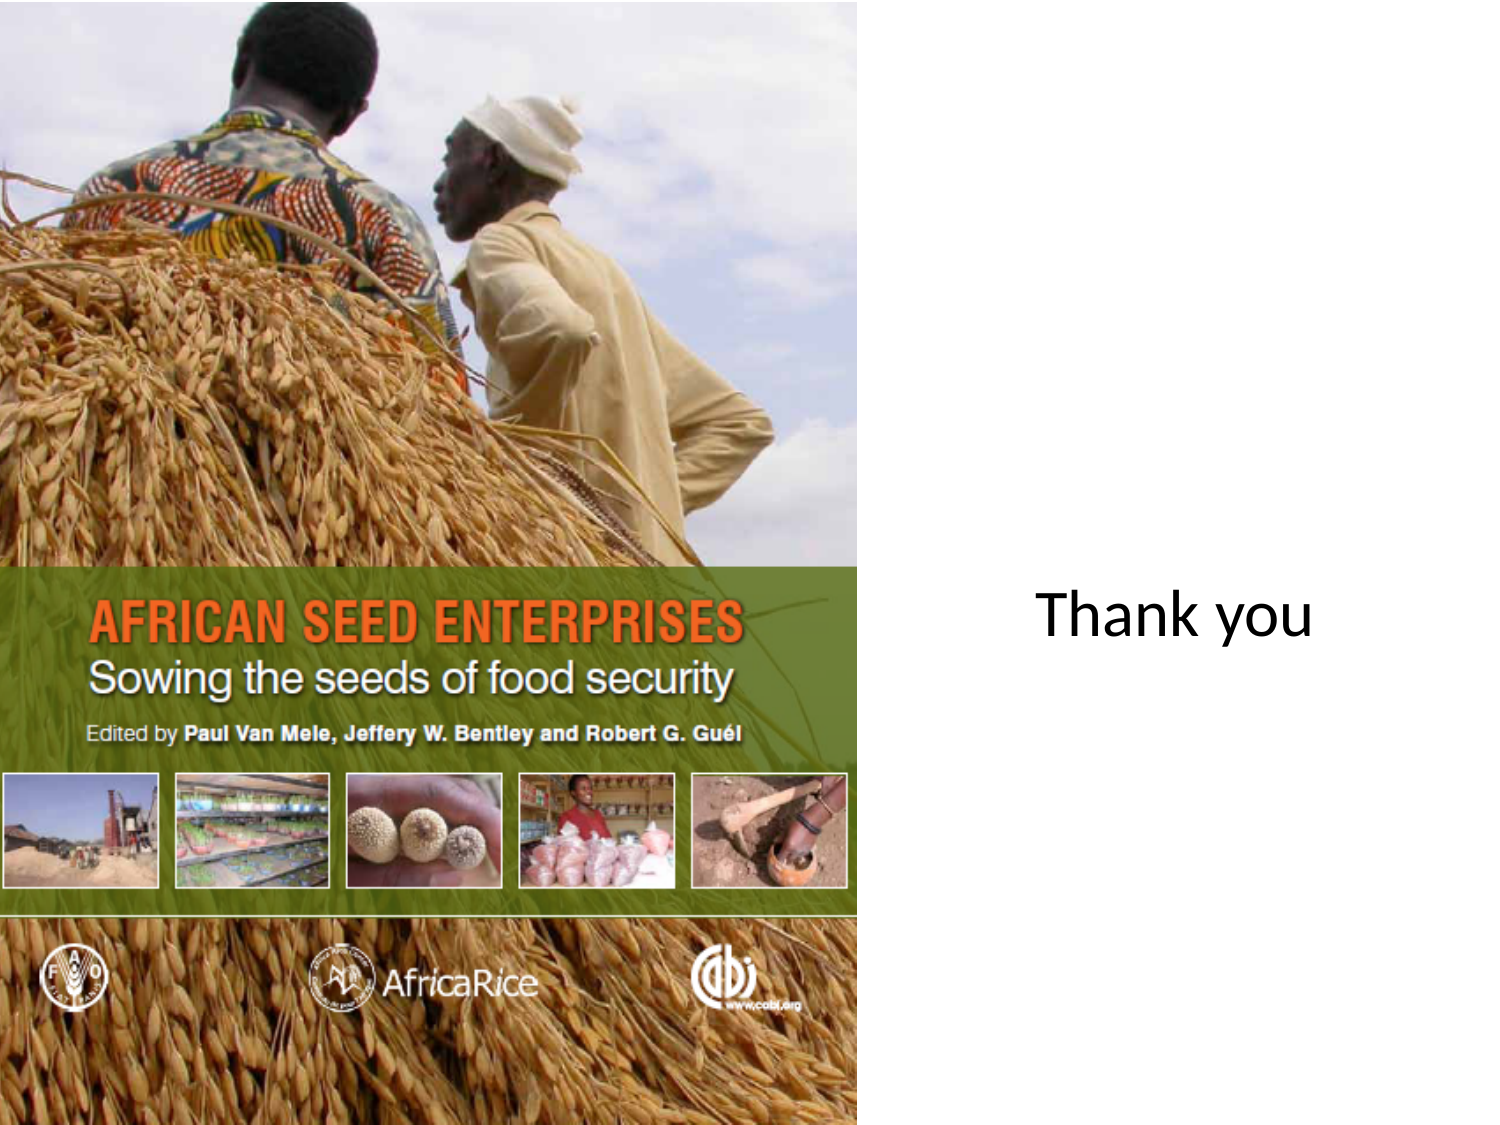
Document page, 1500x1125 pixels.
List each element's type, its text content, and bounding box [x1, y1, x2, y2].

picture [0, 1, 857, 1125]
list Thank you [926, 562, 1424, 733]
